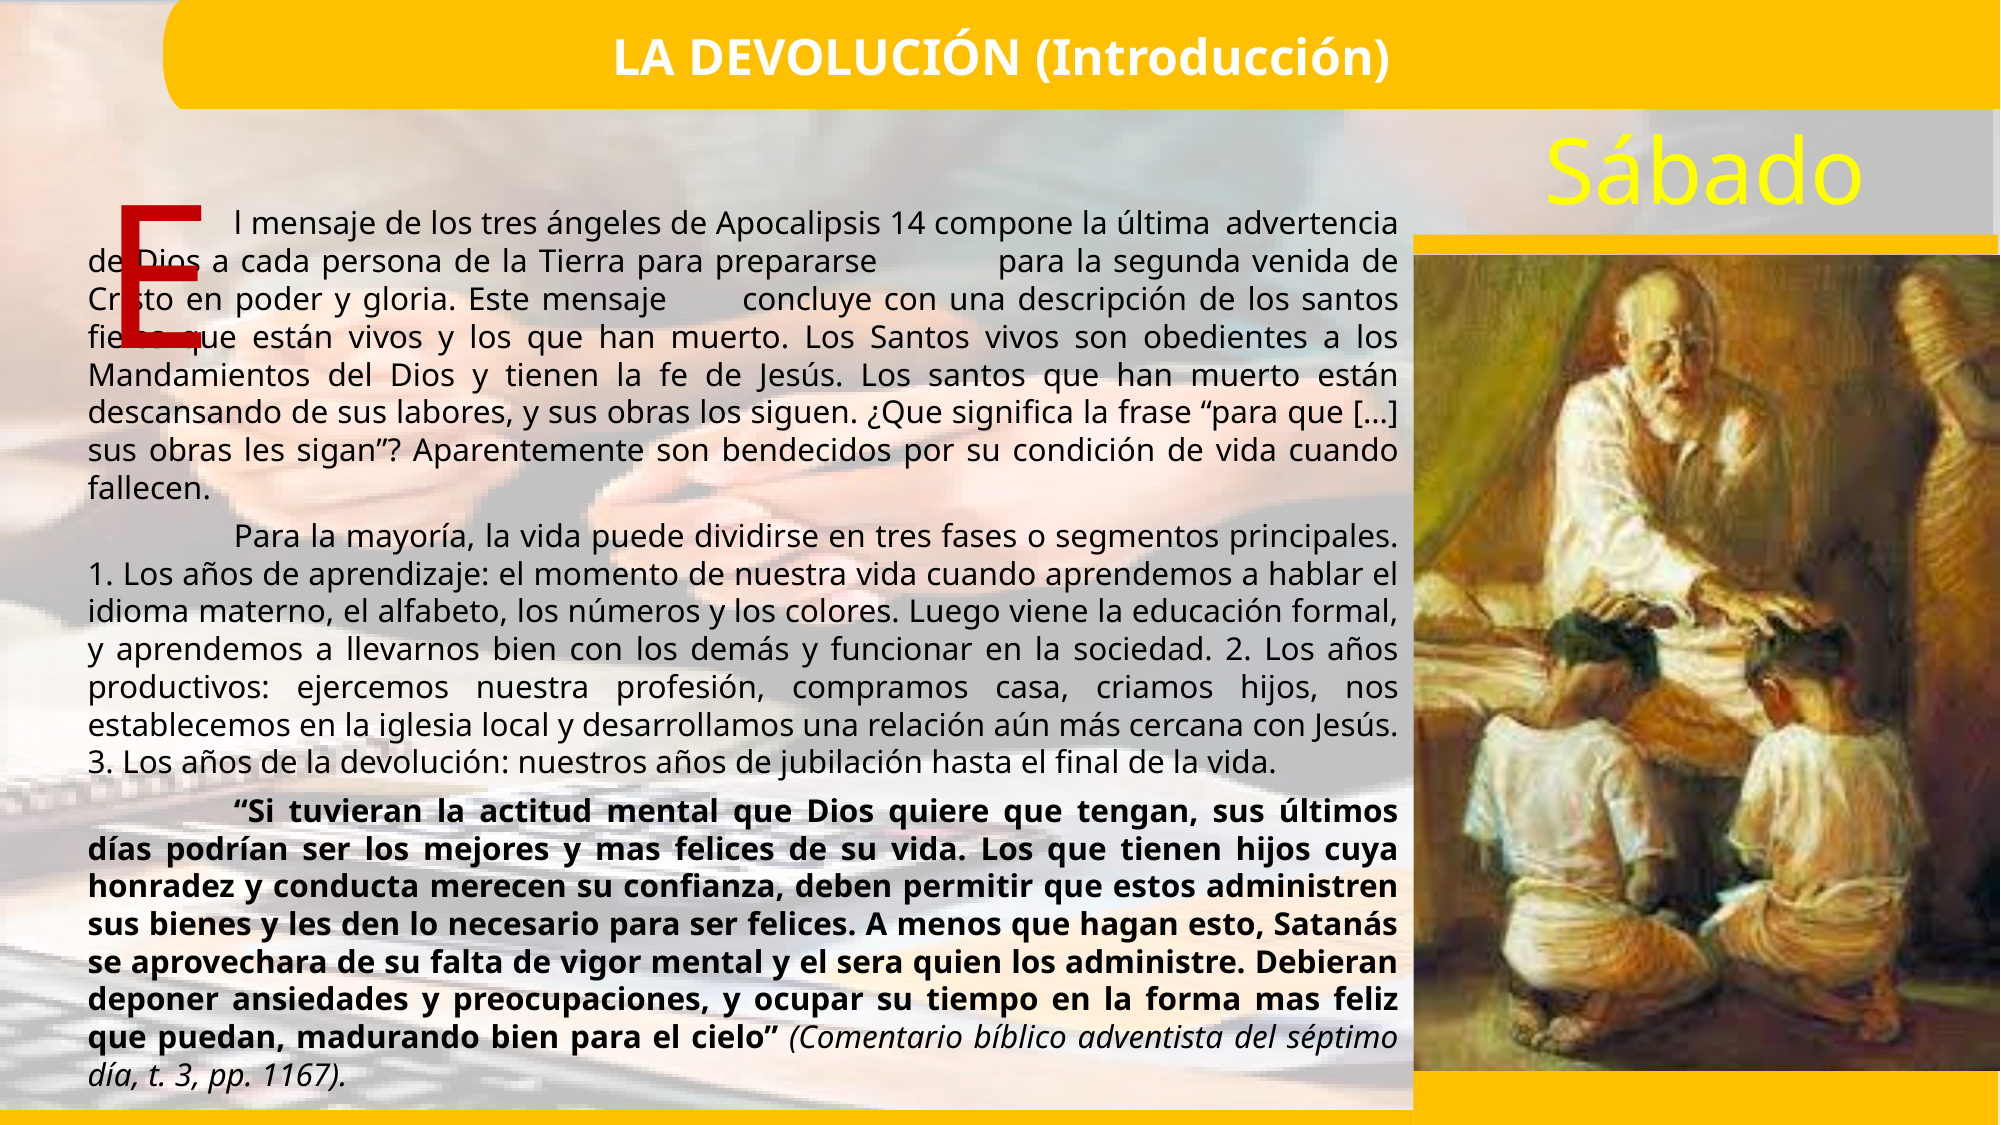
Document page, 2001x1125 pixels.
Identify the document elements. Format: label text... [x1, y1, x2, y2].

text_box LA DEVOLUCIÓN (Introducción) [0, 17, 2000, 93]
text_box E [31, 136, 286, 396]
text_box l mensaje de los tres ángeles de Apocalipsis 14 compone la última advertencia de Dios a cada persona de la Tierra para prepararse para la segunda venida de Cristo en poder y gloria. Este mensaje concluye con una descripción de los santos fieles que están vivos y los que han muerto. Los Santos vivos son obedientes a los Mandamientos del Dios y tienen la fe de Jesús. Los santos que han muerto están descansando de sus labores, y sus obras los siguen. ¿Que significa la frase “para que […] sus obras les sigan”? Aparentemente son bendecidos por su condición de vida cuando fallecen. Para la mayoría, la vida puede dividirse en tres fases o segmentos principales. 1. Los años de aprendizaje: el momento de nuestra vida cuando aprendemos a hablar el idioma materno, el alfabeto, los números y los colores. Luego viene la educación formal, y aprendemos a llevarnos bien con los demás y funcionar en la sociedad. 2. Los años productivos: ejercemos nuestra profesión, compramos casa, criamos hijos, nos establecemos en la iglesia local y desarrollamos una relación aún más cercana con Jesús. 3. Los años de la devolución: nuestros años de jubilación hasta el final de la vida. “Si tuvieran la actitud mental que Dios quiere que tengan, sus últimos días podrían ser los mejores y mas felices de su vida. Los que tienen hijos cuya honradez y conducta merecen su confianza, deben permitir que estos administren sus bienes y les den lo necesario para ser felices. A menos que hagan esto, Satanás se aprovechara de su falta de vigor mental y el sera quien los administre. Debieran deponer ansiedades y preocupaciones, y ocupar su tiempo en la forma mas feliz que puedan, madurando bien para el cielo” (Comentario bíblico adventista del séptimo día, t. 3, pp. 1167). [72, 196, 1414, 1108]
picture [1413, 255, 2000, 1071]
